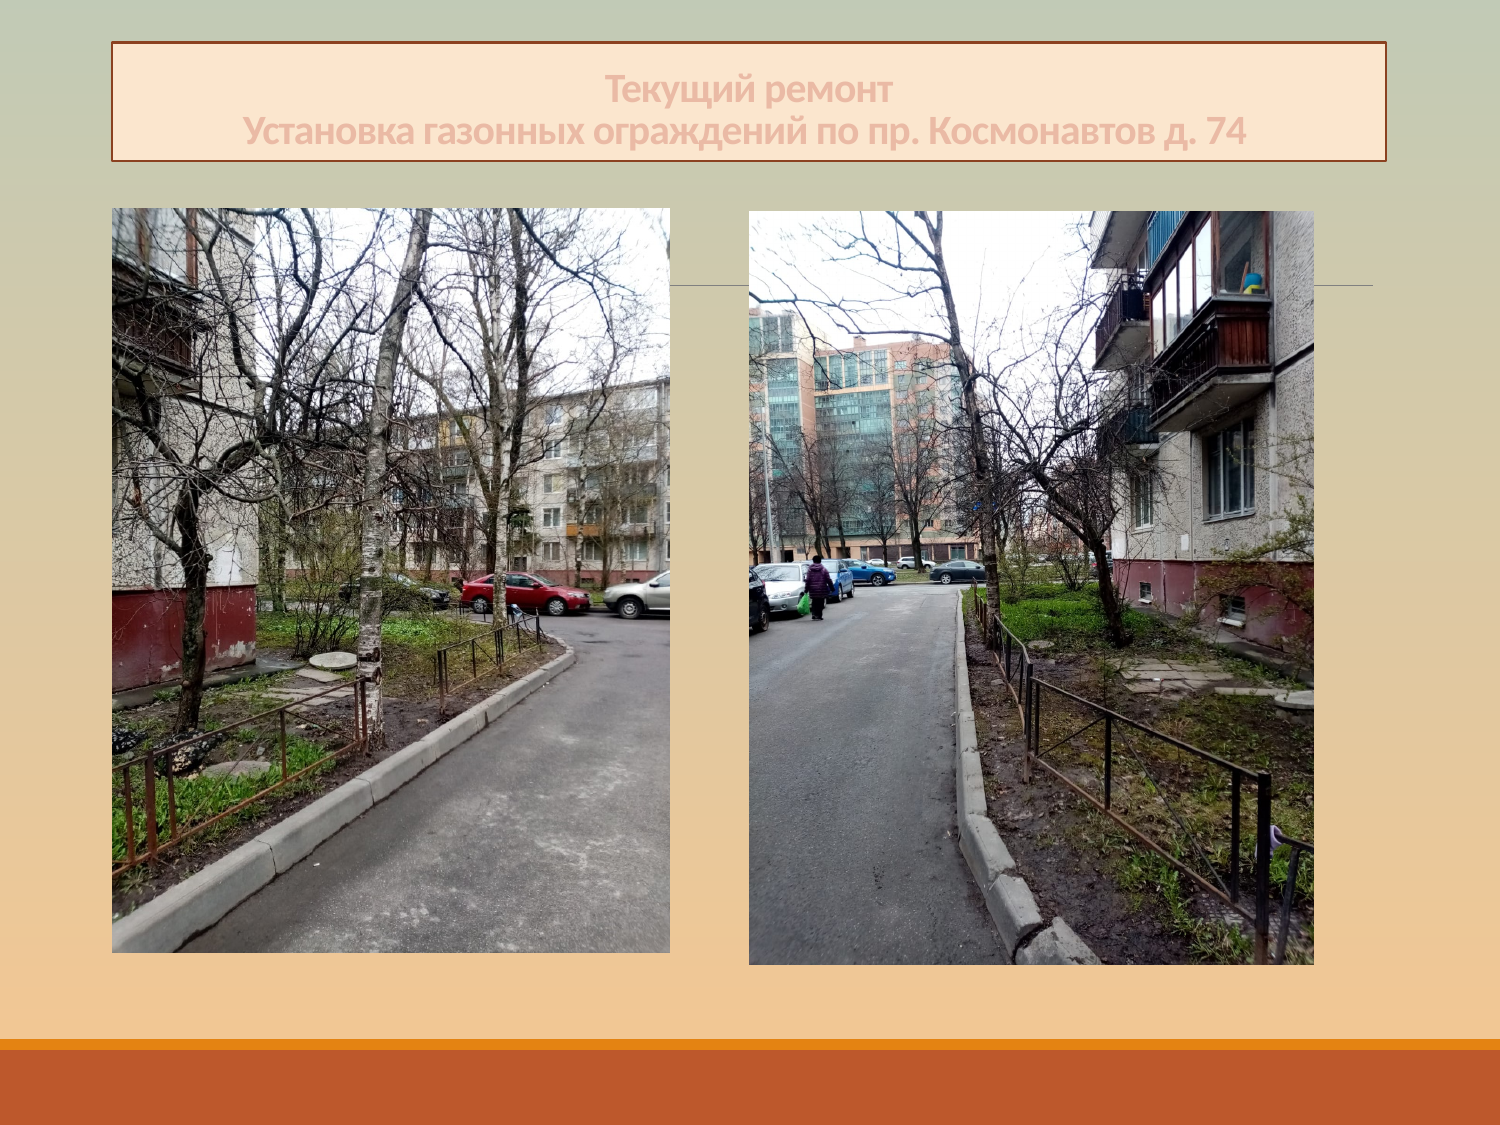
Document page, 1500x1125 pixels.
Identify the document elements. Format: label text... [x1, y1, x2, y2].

title Текущий ремонт Установка газонных ограждений по пр. Космонавтов д. 74 [111, 41, 1387, 162]
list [111, 208, 671, 953]
picture [748, 211, 1314, 965]
